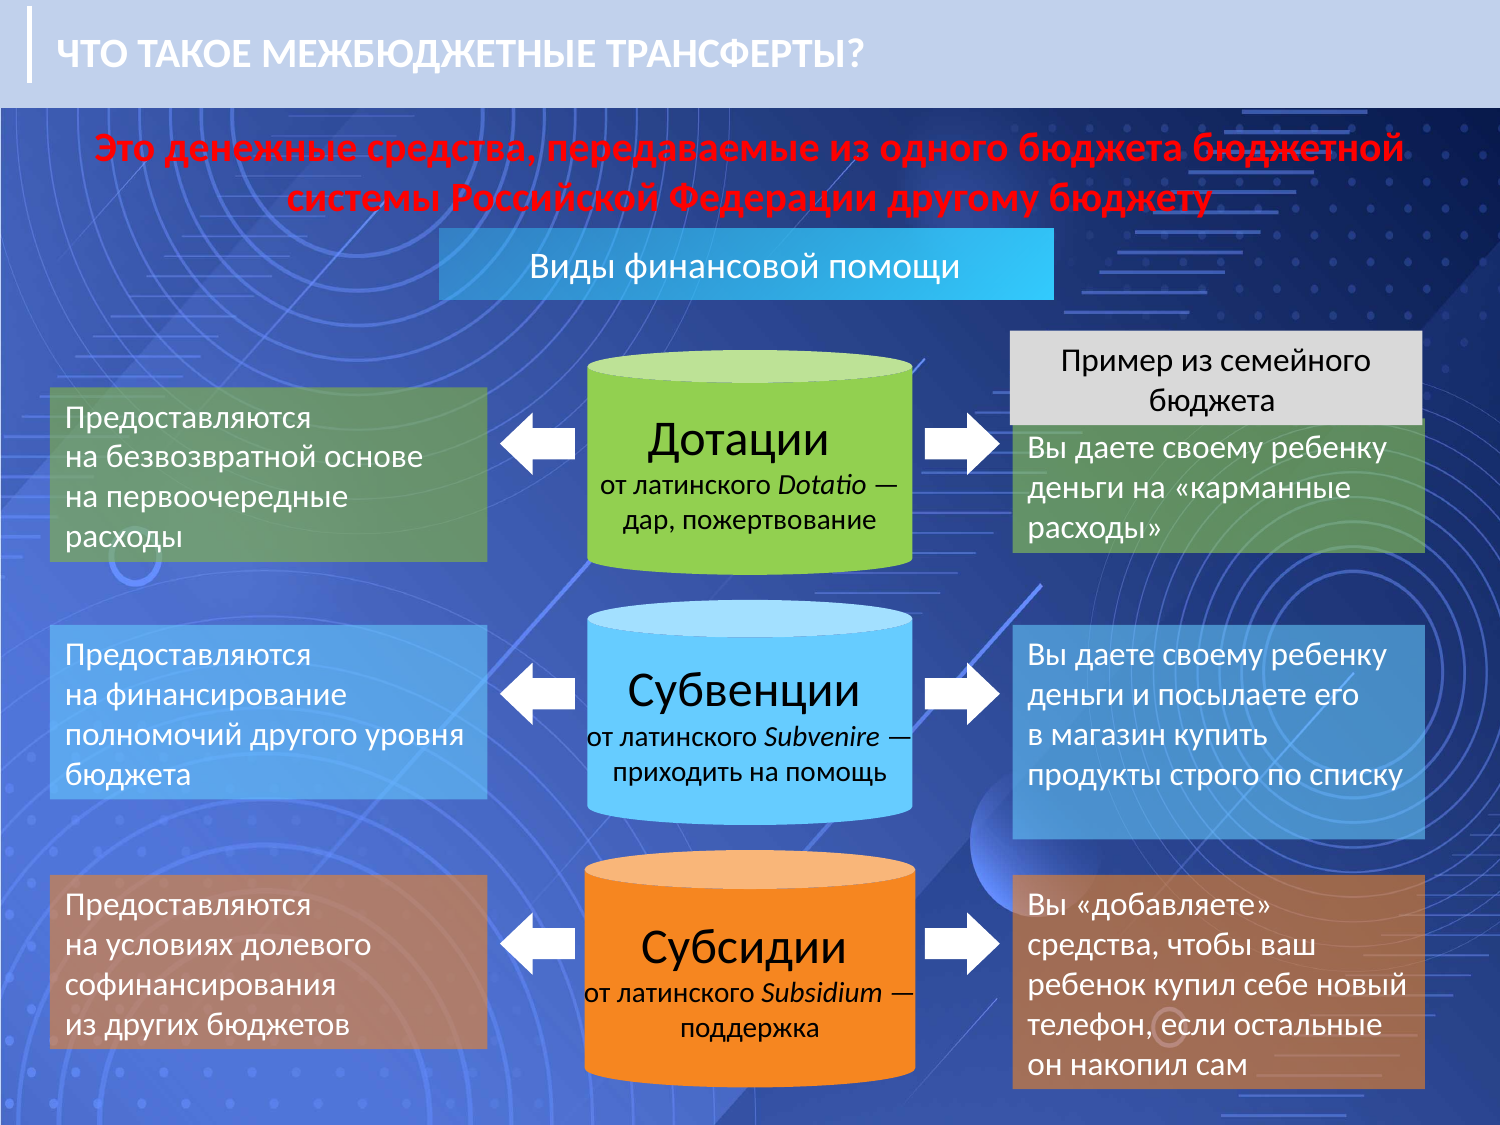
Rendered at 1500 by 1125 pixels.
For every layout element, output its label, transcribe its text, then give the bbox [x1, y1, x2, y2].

text_box Предоставляются на условиях долевого софинансирования из других бюджетов [49, 874, 488, 1050]
text_box Это денежные средства, передаваемые из одного бюджета бюджетной системы Российской Федерации другому бюджету [0, 112, 1500, 228]
text_box Вы даете своему ребенку деньги и посылаете его в магазин купить продукты строго по списку [1012, 624, 1425, 840]
text_box Субсидии от латинского Subsidium — поддержка [584, 850, 916, 1088]
picture [0, 228, 1500, 1125]
text_box Пример из семейного бюджета [1009, 330, 1423, 426]
text_box [499, 912, 575, 975]
text_box [499, 412, 575, 475]
text_box [924, 662, 1000, 726]
text_box Виды финансовой помощи [514, 233, 976, 294]
text_box Субвенции от латинского Subvenire — приходить на помощь [587, 599, 913, 826]
text_box Предоставляются на финансирование полномочий другого уровня бюджета [49, 624, 488, 800]
text_box Вы «добавляете» средства, чтобы ваш ребенок купил себе новый телефон, если остальные он накопил сам [1012, 874, 1425, 1090]
text_box Дотации от латинского Dotatio — дар, пожертвование [587, 350, 913, 575]
text_box [924, 912, 1000, 975]
text_box [499, 662, 575, 726]
text_box [924, 412, 1000, 475]
text_box Предоставляются на безвозвратной основе на первоочередные расходы [49, 387, 488, 562]
text_box Вы даете своему ребенку деньги на «карманные расходы» [1012, 418, 1425, 553]
title ЧТО ТАКОЕ МЕЖБЮДЖЕТНЫЕ ТРАНСФЕРТЫ? [41, 19, 1392, 84]
text_box [439, 228, 1054, 300]
text_box [0, 0, 1500, 109]
